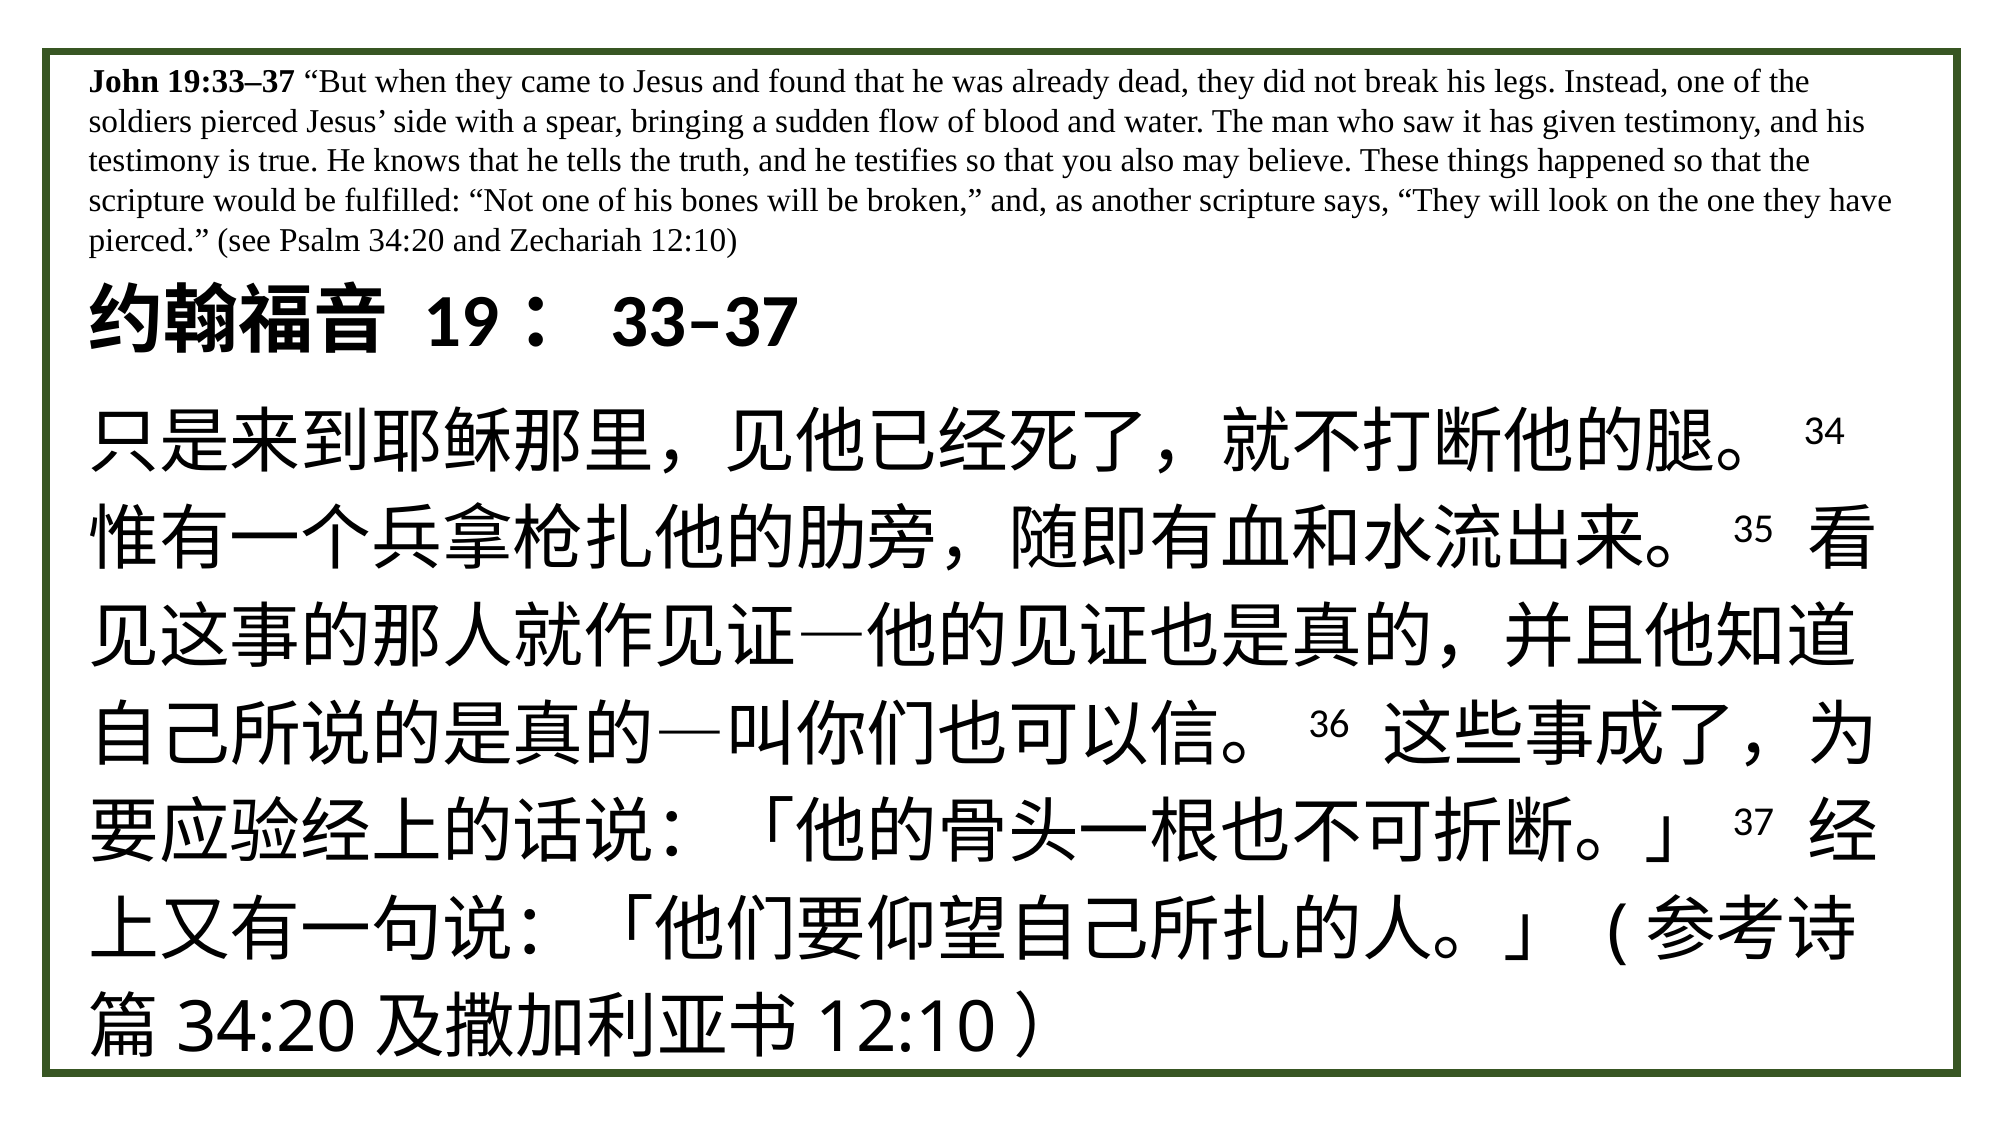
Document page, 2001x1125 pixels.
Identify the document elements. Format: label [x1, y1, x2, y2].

text_box [45, 50, 1958, 1074]
